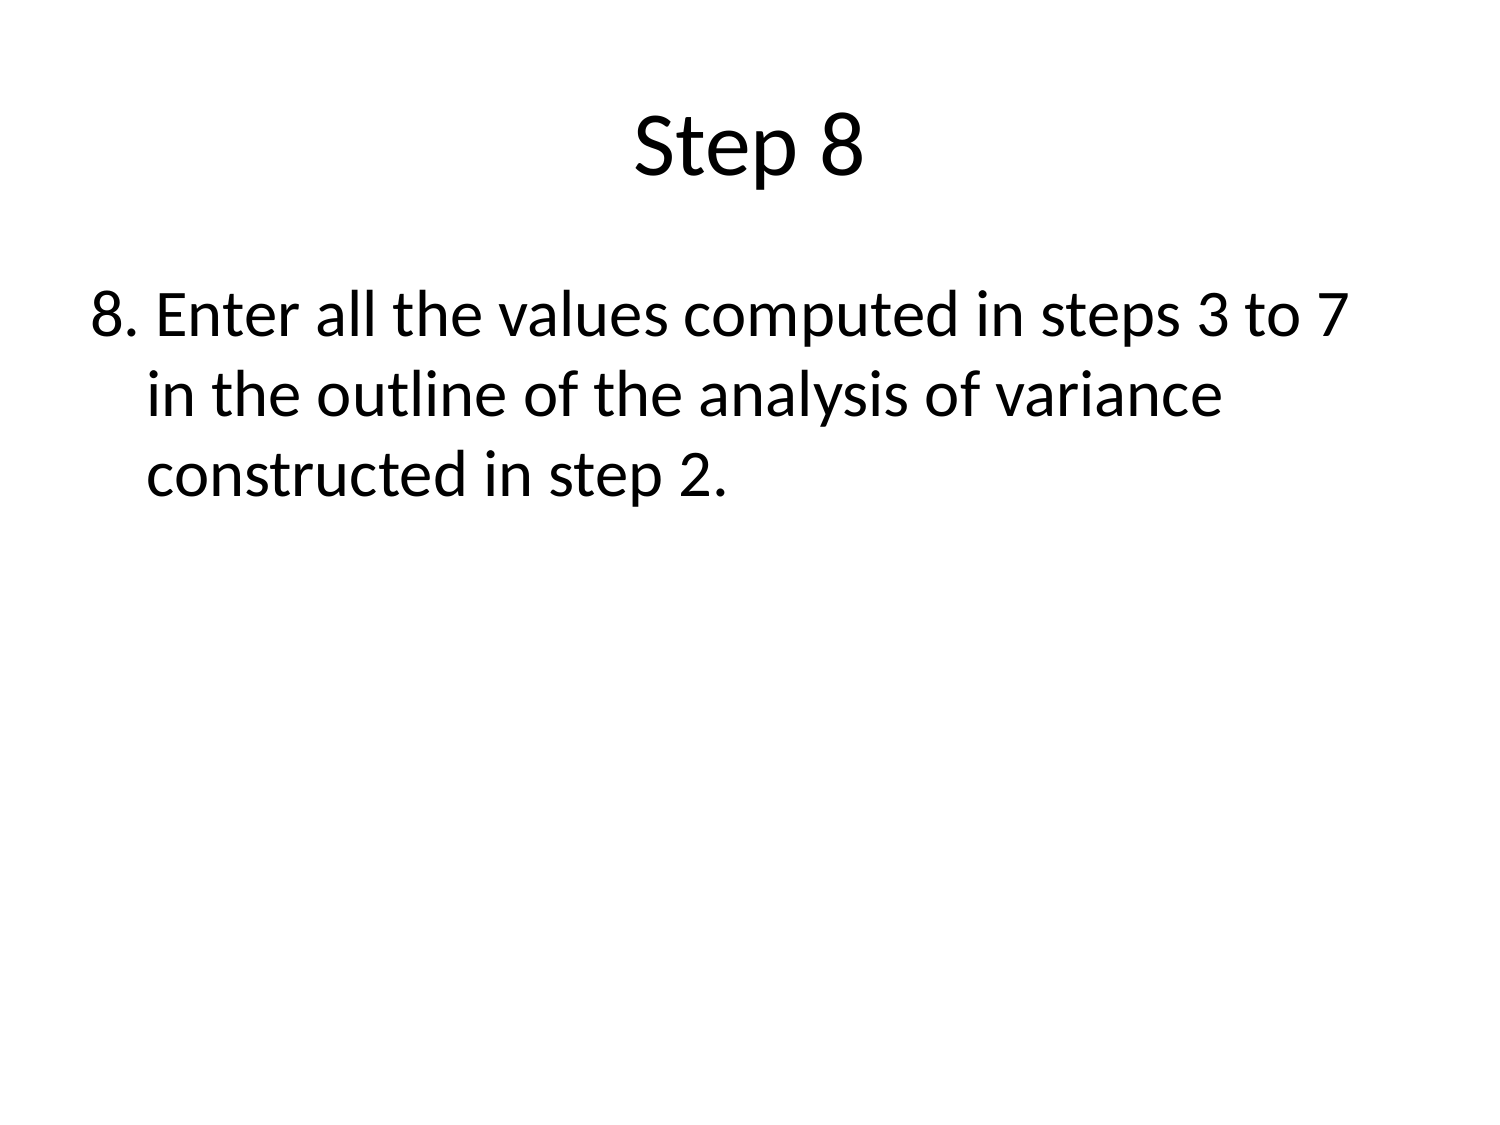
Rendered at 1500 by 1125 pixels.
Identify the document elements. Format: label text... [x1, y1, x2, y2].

title Step 8 [75, 45, 1425, 233]
list 8. Enter all the values computed in steps 3 to 7 in the outline of the analysis of variance constructed in step 2. [75, 262, 1425, 1005]
